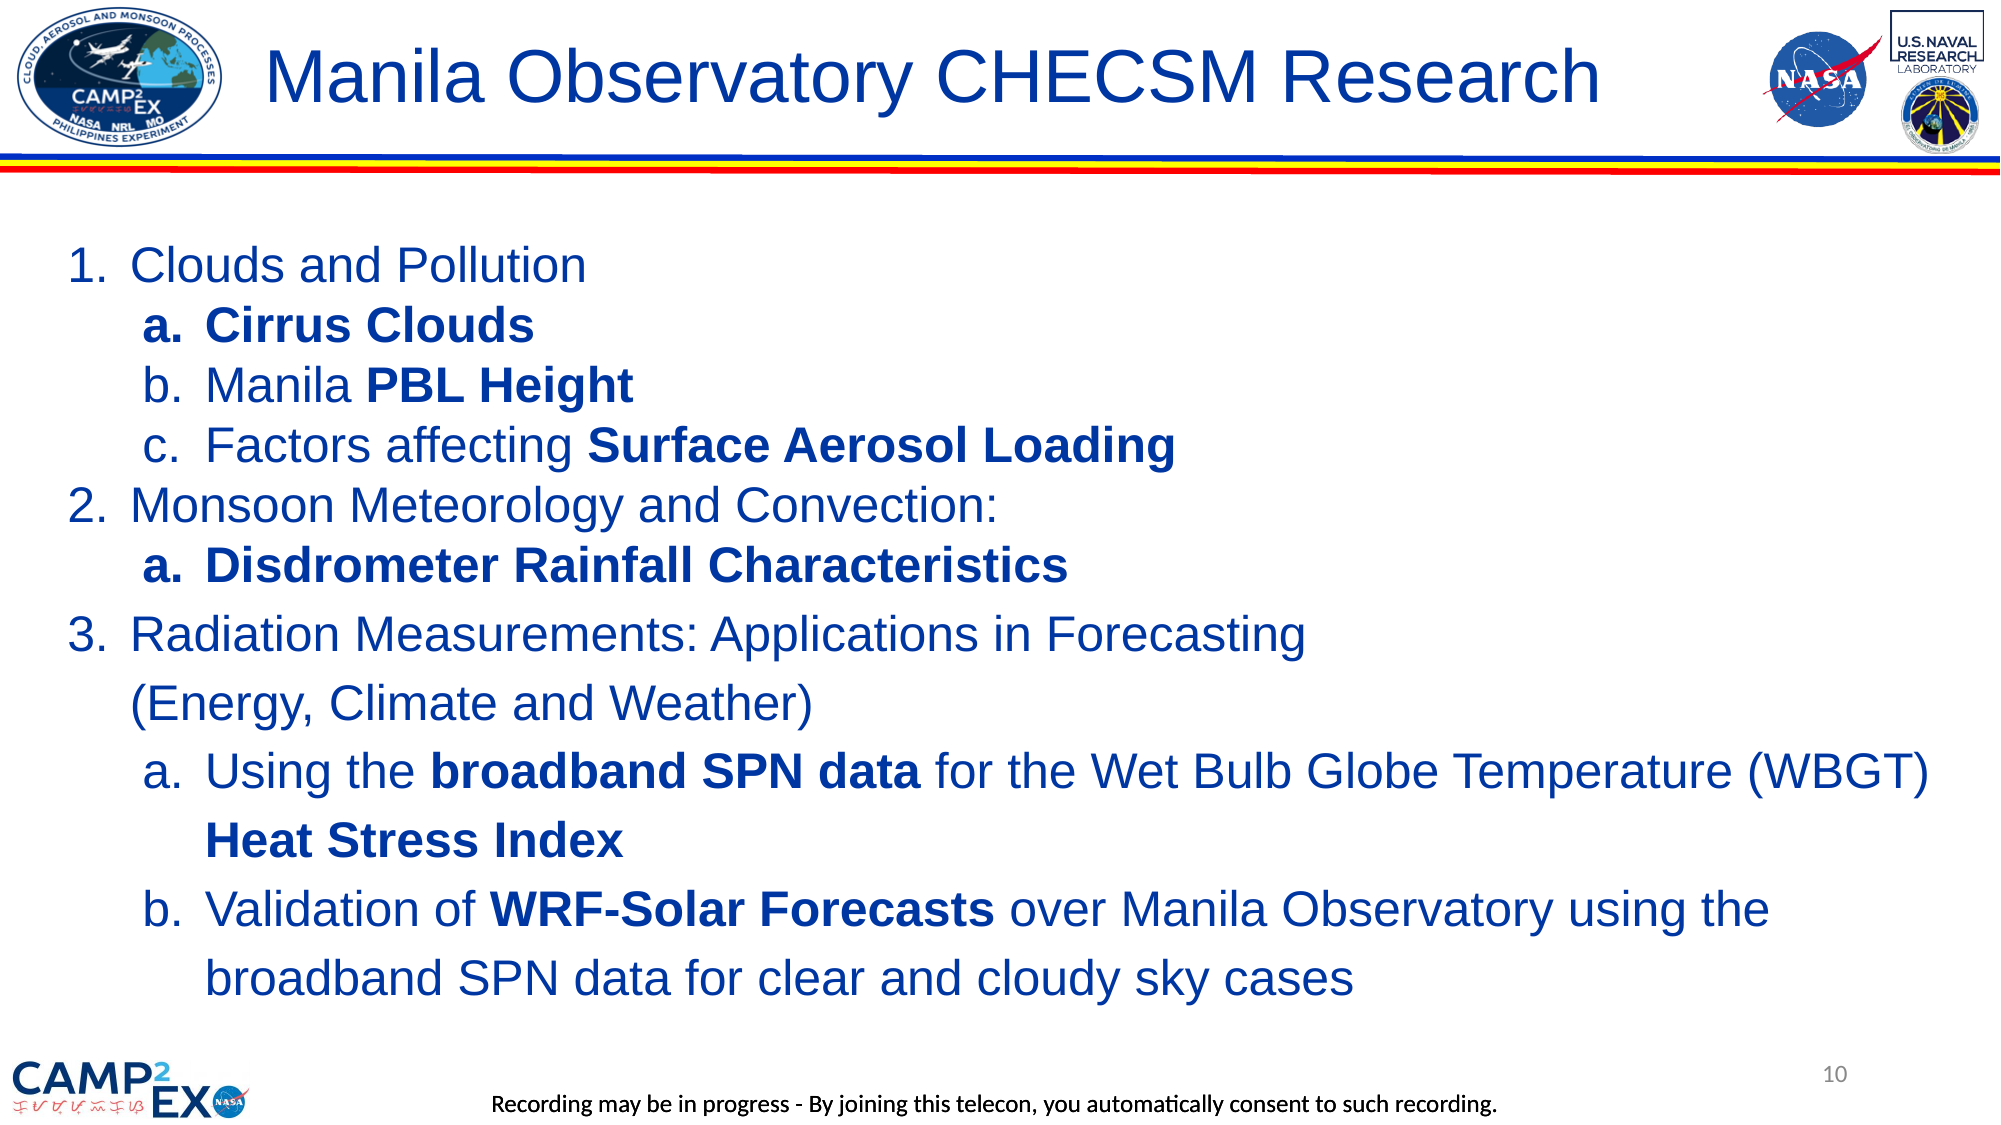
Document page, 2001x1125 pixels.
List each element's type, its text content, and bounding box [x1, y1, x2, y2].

picture [1890, 10, 1984, 73]
picture [12, 1060, 250, 1119]
picture [1901, 76, 1979, 154]
text_box Clouds and Pollution Cirrus Clouds Manila PBL Height Factors affecting Surface Aerosol Loading Monsoon Meteorology and Convection: Disdrometer Rainfall Characteristics Radiation Measurements: Applications in Forecasting (Energy, Climate and Weather) Using the broadband SPN data for the Wet Bulb Globe Temperature (WBGT) Heat Stress Index Validation of WRF-Solar Forecasts over Manila Observatory using the broadband SPN data for clear and cloudy sky cases [39, 156, 1962, 912]
slide_number 10 [1511, 1042, 1863, 1103]
picture [16, 6, 223, 148]
picture [1762, 28, 1884, 129]
title Manila Observatory CHECSM Research [249, 0, 1752, 157]
